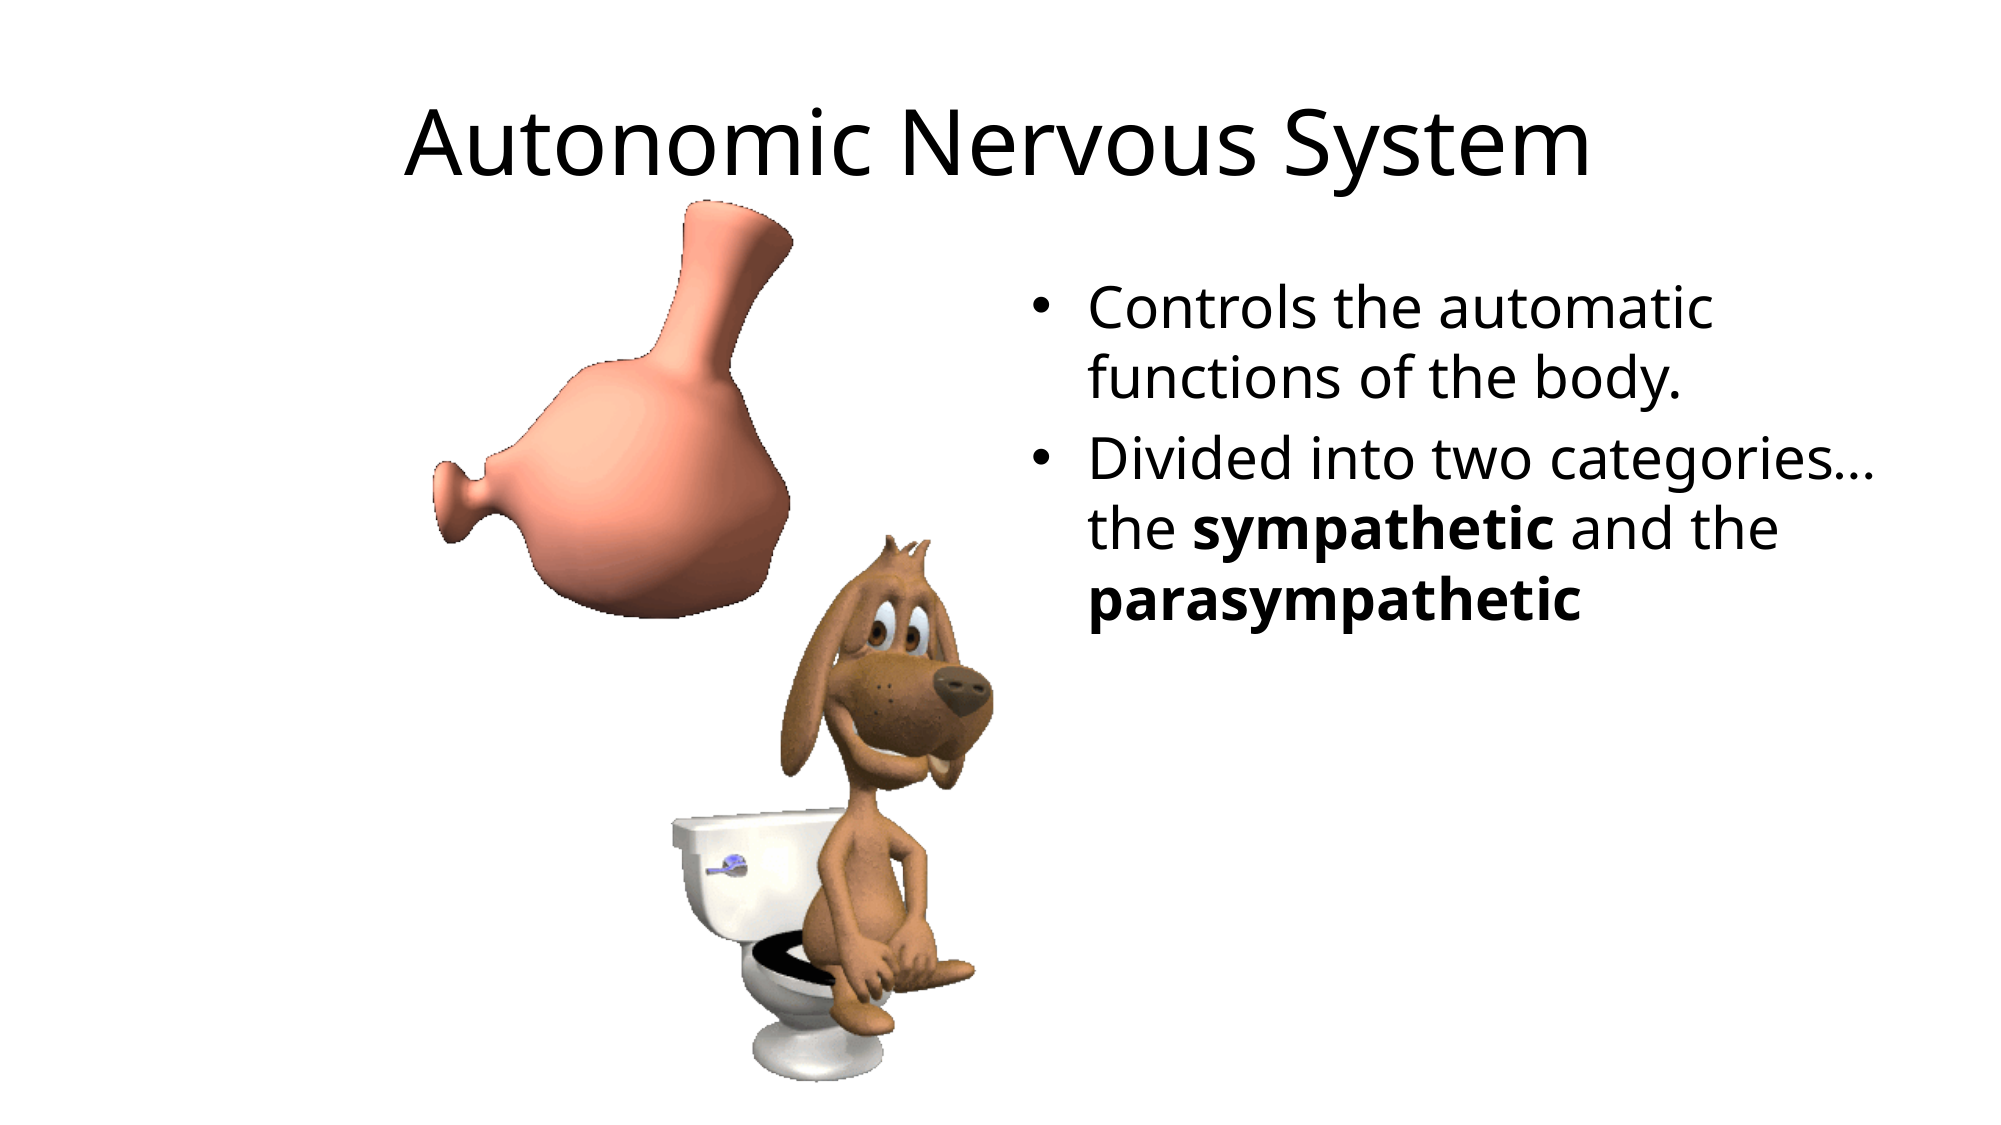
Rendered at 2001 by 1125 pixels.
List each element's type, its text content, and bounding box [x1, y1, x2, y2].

title Autonomic Nervous System [99, 45, 1900, 233]
picture [624, 524, 1113, 1094]
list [349, 137, 898, 685]
list Controls the automatic functions of the body. Divided into two categories…the sympathetic and the parasympathetic [1016, 262, 1900, 1005]
